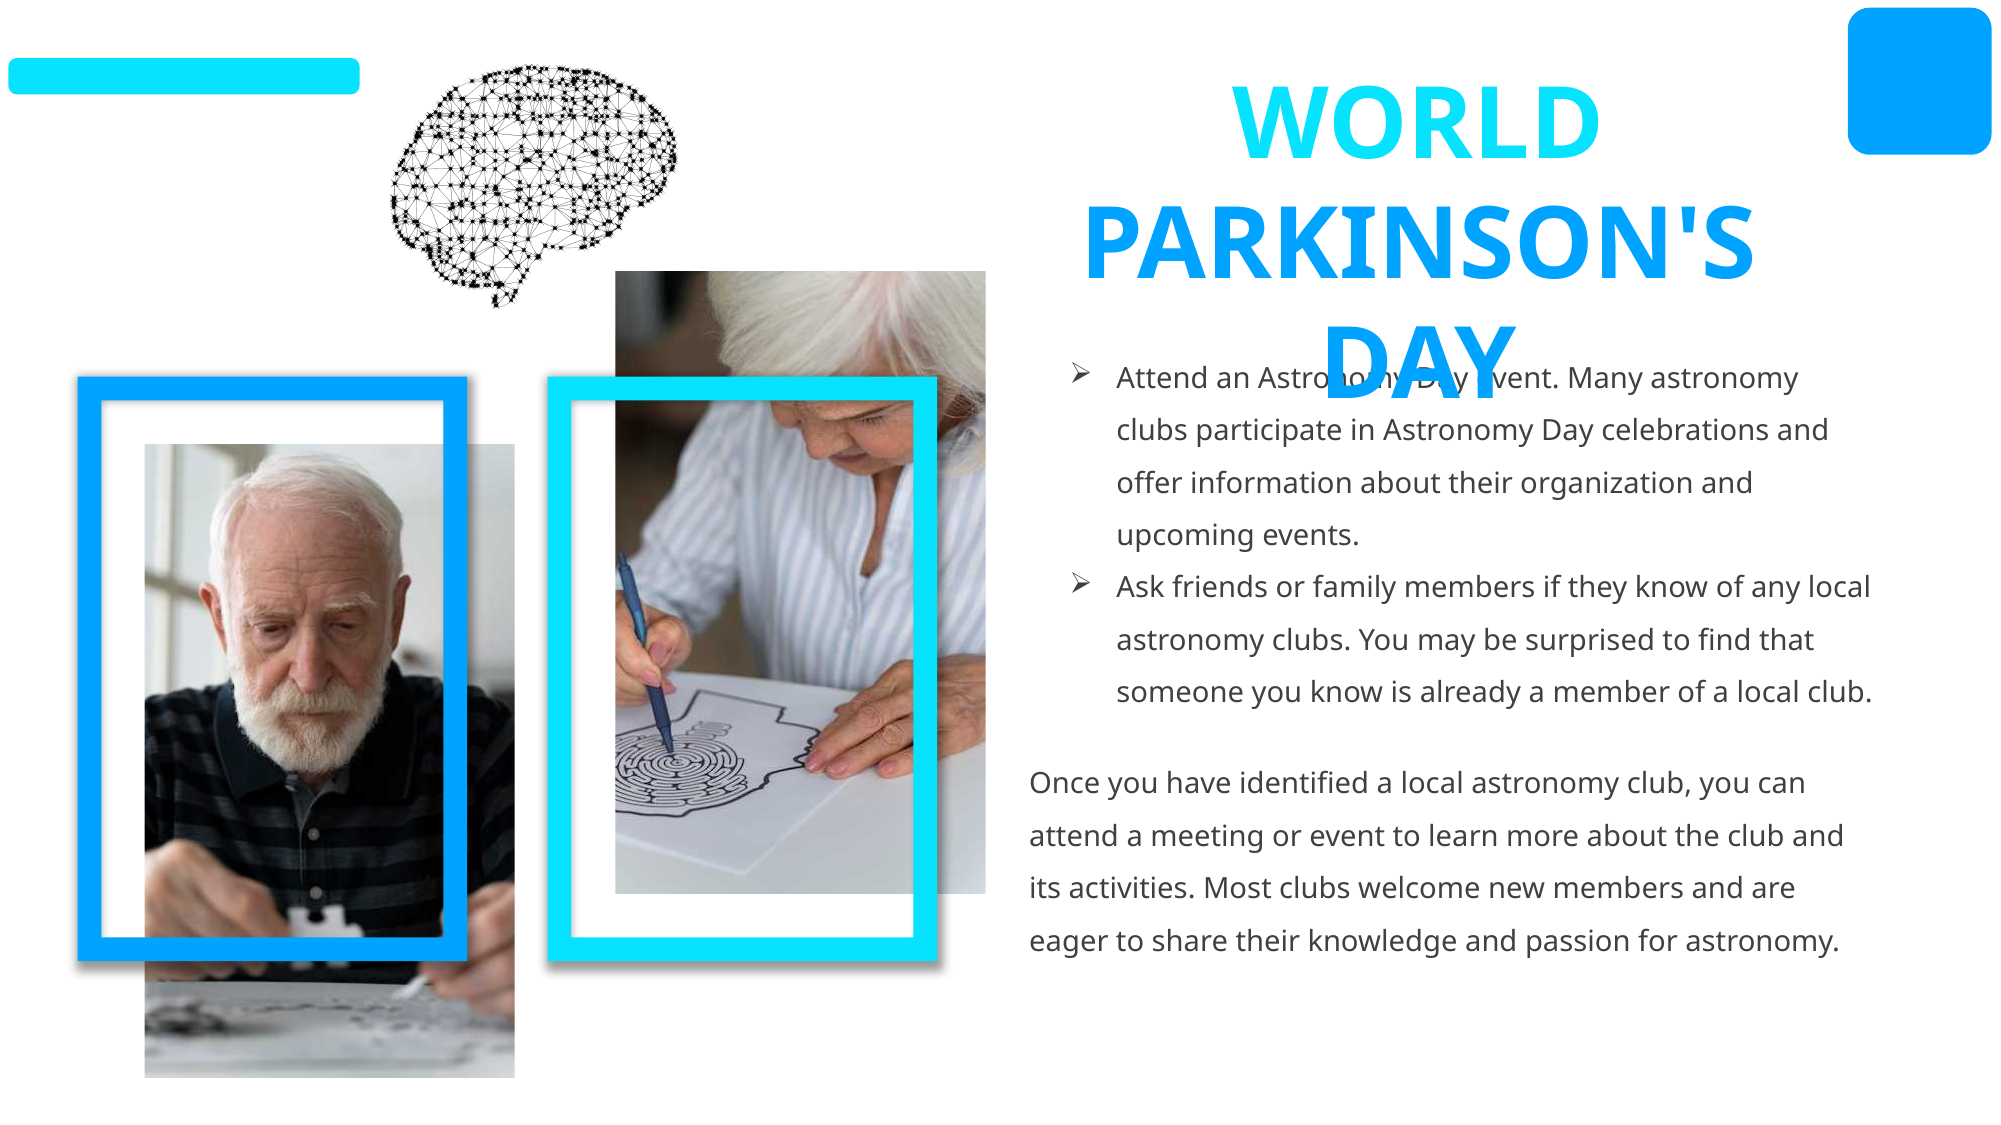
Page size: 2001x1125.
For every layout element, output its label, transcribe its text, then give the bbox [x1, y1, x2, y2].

text_box [8, 57, 360, 95]
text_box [77, 376, 938, 962]
picture [390, 64, 986, 894]
text_box [1847, 7, 1992, 155]
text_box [1014, 334, 1893, 962]
picture [144, 962, 515, 1078]
text_box WORLD PARKINSON'S DAY [1053, 51, 1784, 334]
